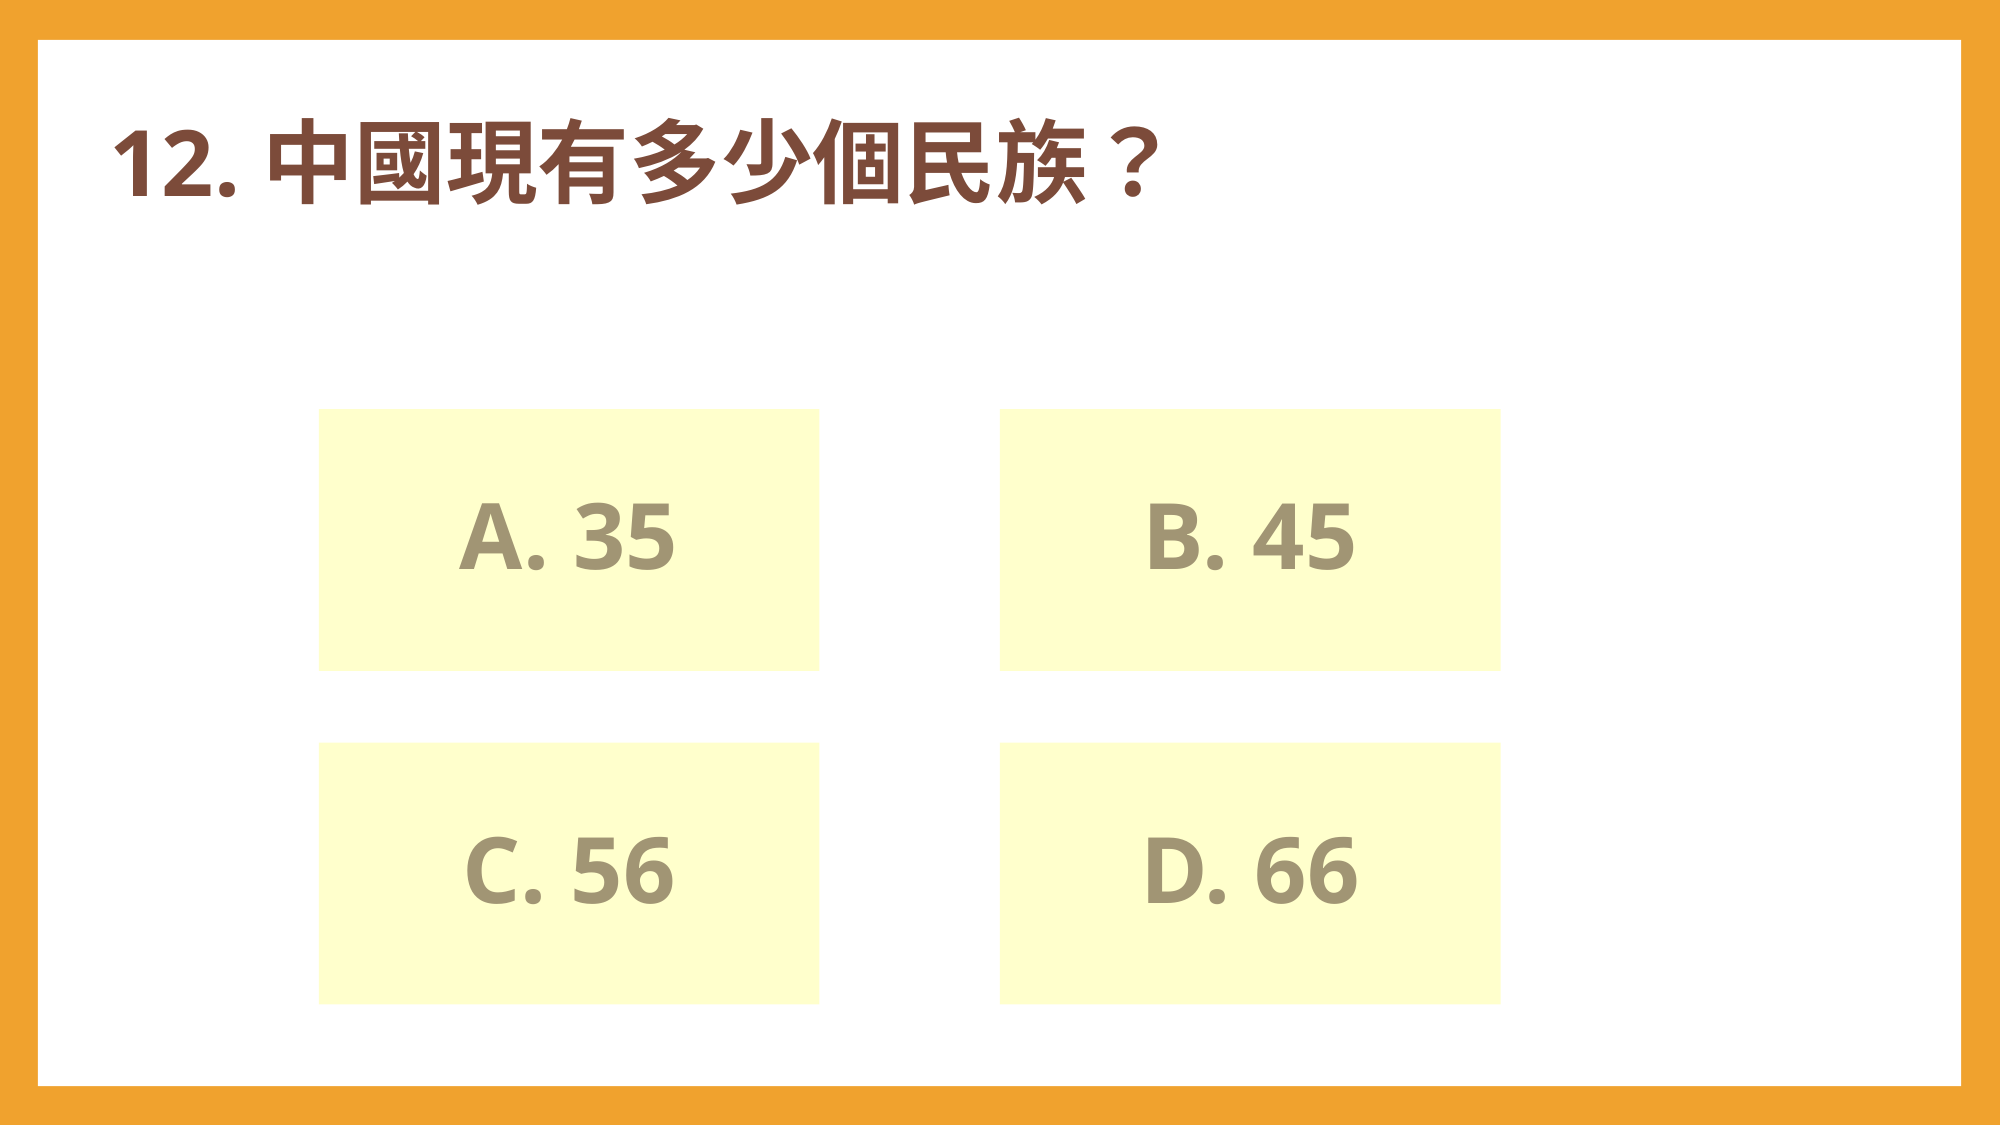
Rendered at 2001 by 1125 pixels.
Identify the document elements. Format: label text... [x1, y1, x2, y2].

text_box D. 66 [999, 742, 1501, 1005]
text_box C. 56 [318, 742, 820, 1005]
text_box A. 35 [318, 409, 820, 671]
text_box B. 45 [999, 409, 1501, 671]
title 12.中國現有多少個民族？ [94, 42, 1906, 291]
